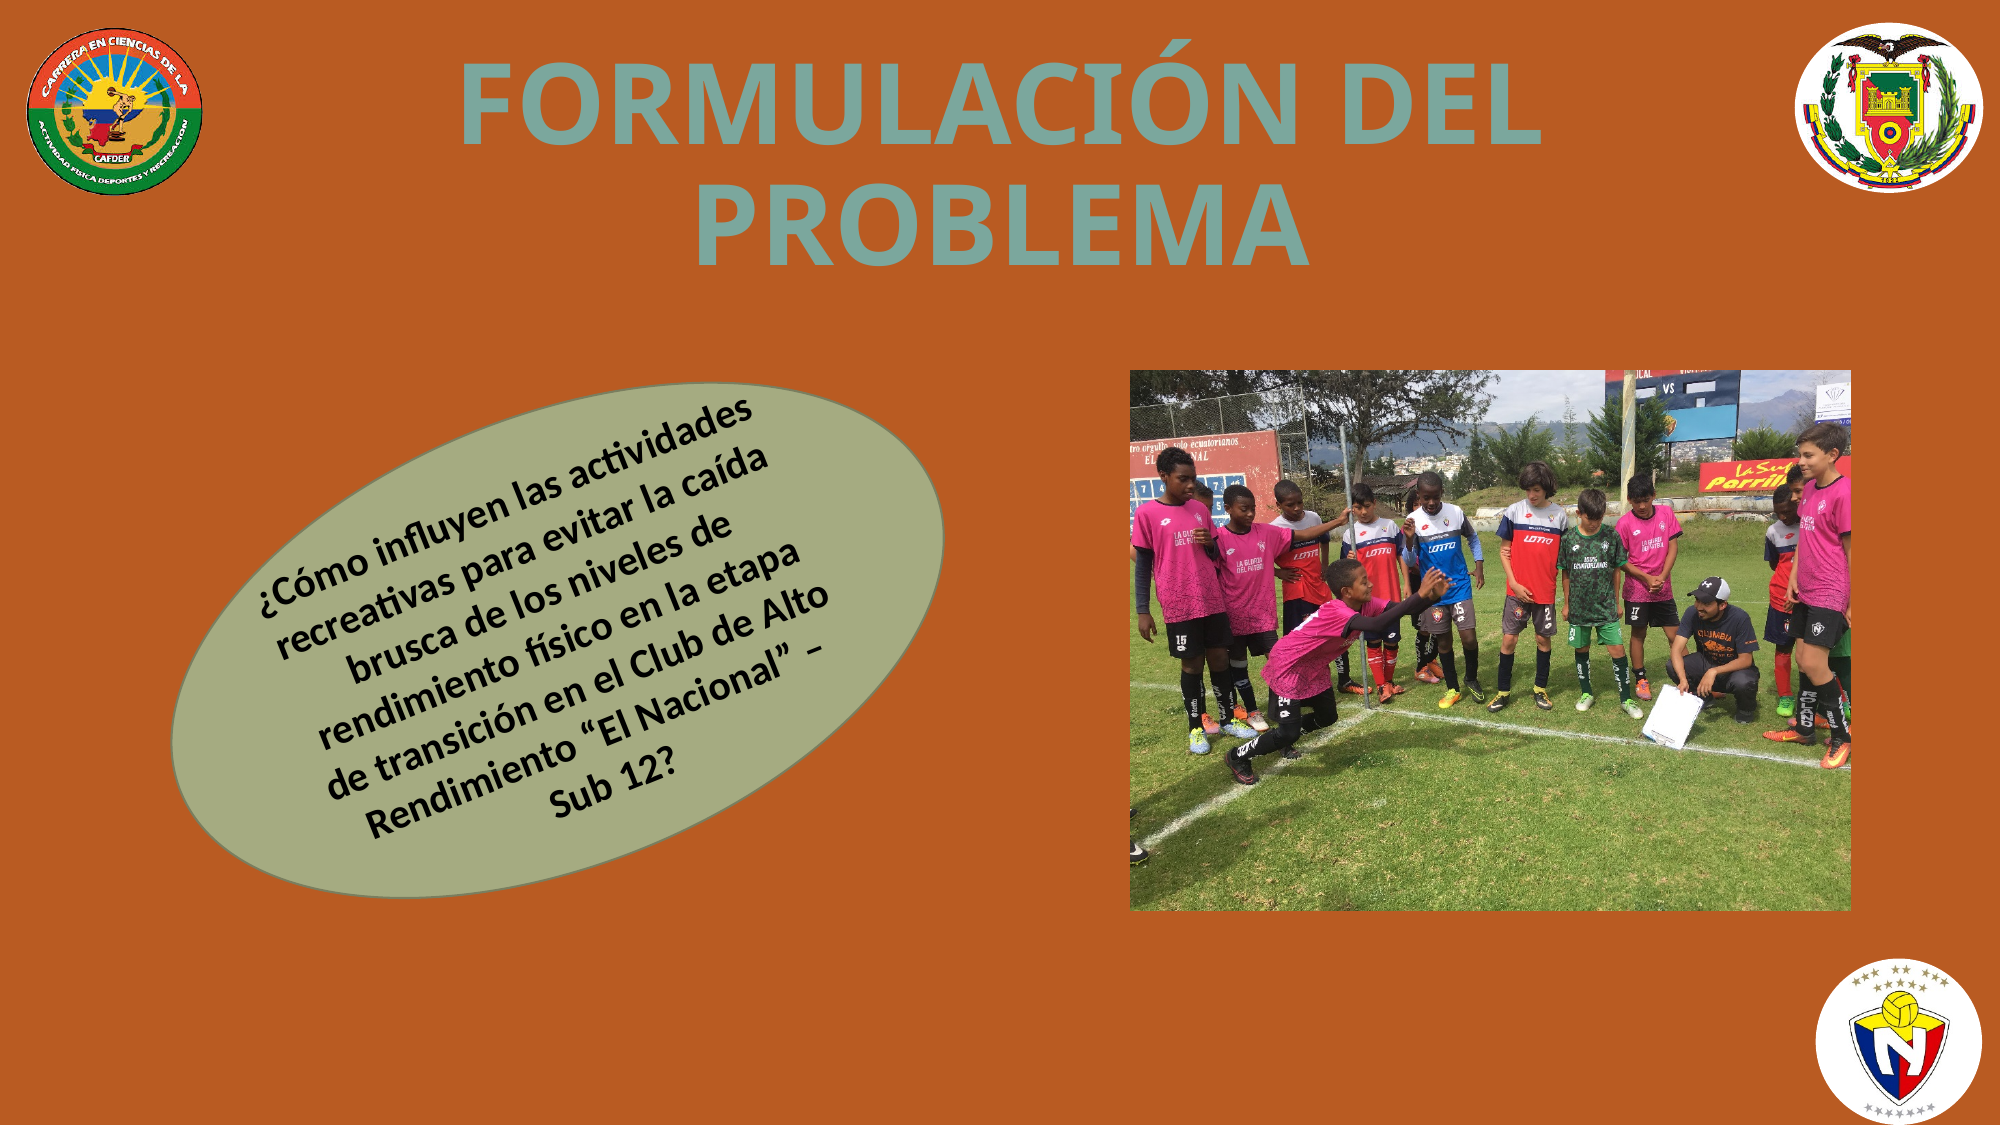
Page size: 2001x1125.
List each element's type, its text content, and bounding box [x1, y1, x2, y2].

picture [1130, 370, 1851, 911]
text_box ¿Cómo influyen las actividades recreativas para evitar la caída brusca de los niveles de rendimiento físico en la etapa de transición en el Club de Alto Rendimiento “El Nacional” – Sub 12? [170, 381, 945, 900]
picture [1794, 22, 1984, 193]
picture [1815, 958, 1983, 1125]
picture [26, 27, 203, 196]
title FORMULACIÓN DEL PROBLEMA [278, 39, 1722, 298]
